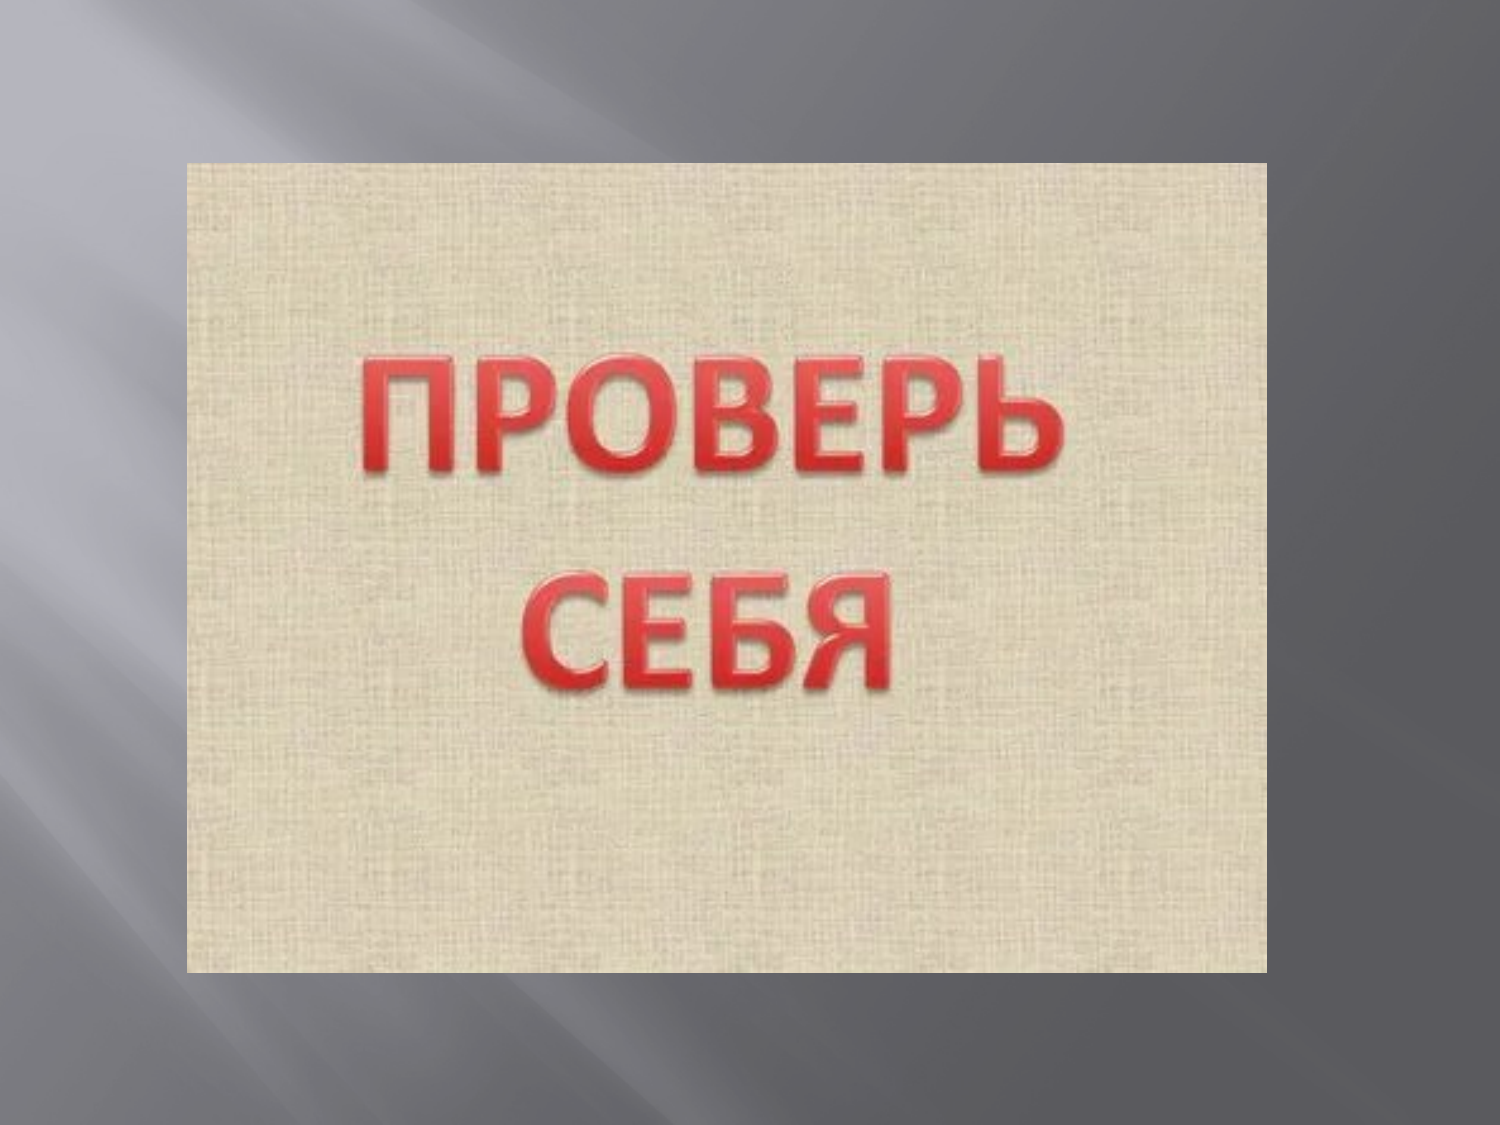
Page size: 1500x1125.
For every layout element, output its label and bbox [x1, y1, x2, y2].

picture [187, 163, 1267, 973]
title [75, 246, 1425, 1043]
